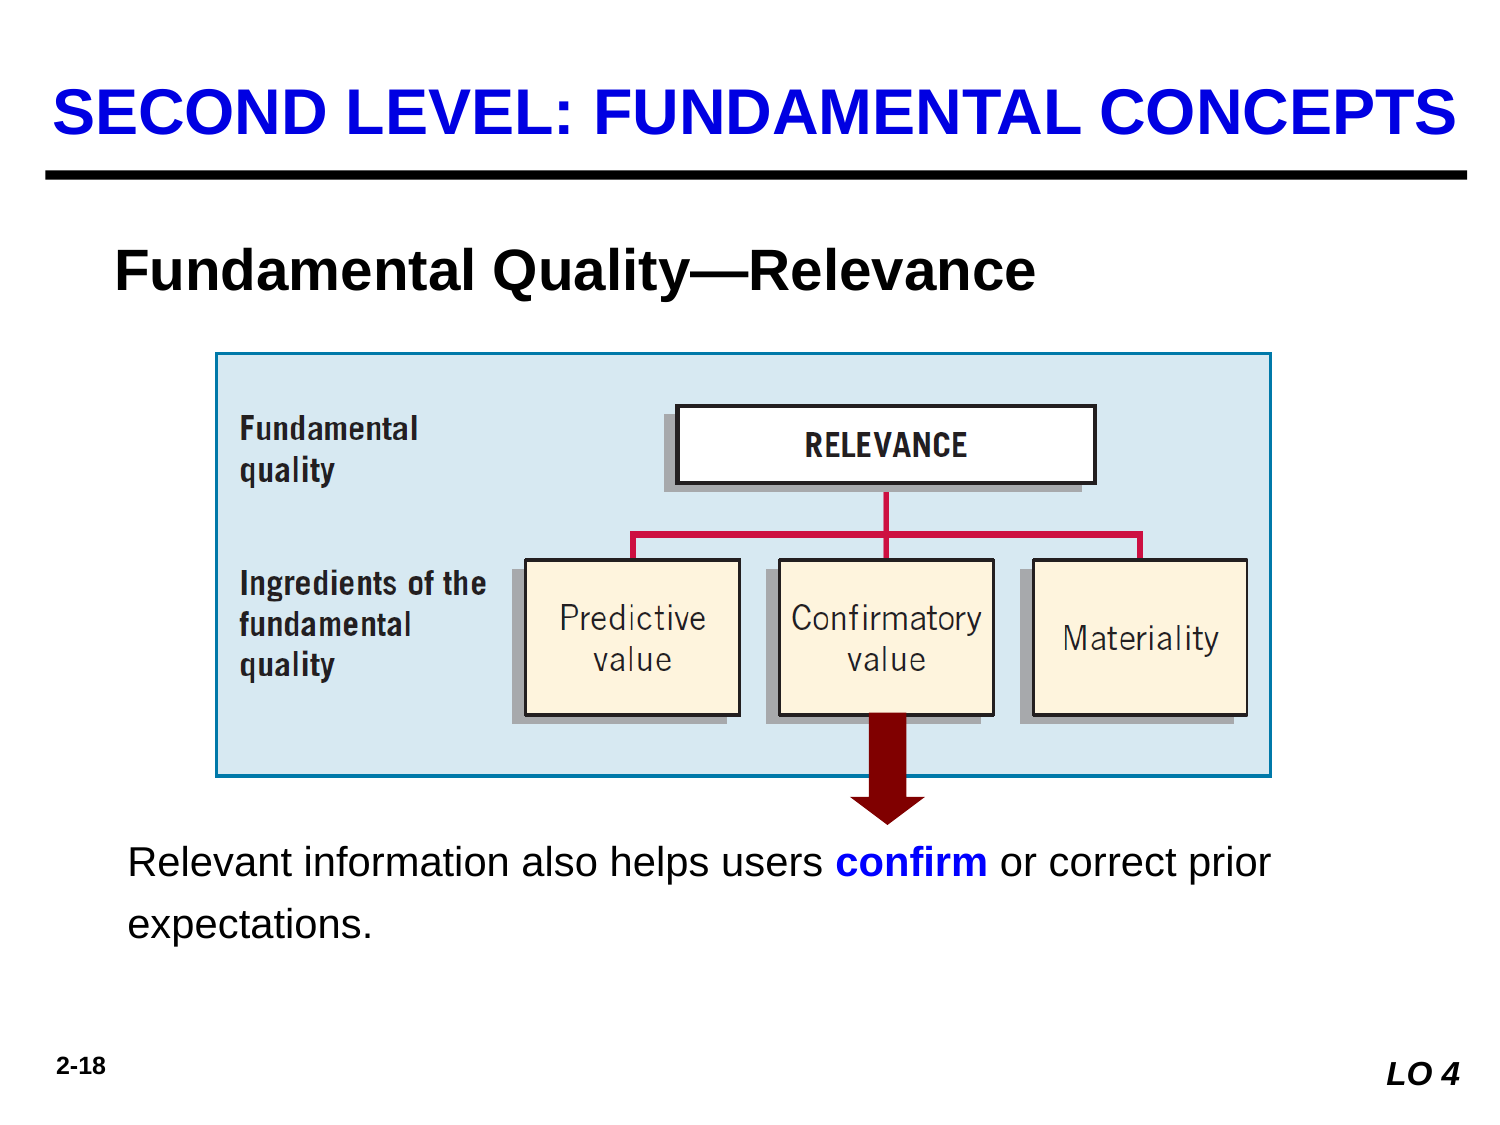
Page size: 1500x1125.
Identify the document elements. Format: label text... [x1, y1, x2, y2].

text_box Fundamental Quality—Relevance [99, 224, 1450, 310]
text_box LO 4 [1287, 1044, 1475, 1100]
text_box Relevant information also helps users confirm or correct prior expectations. [112, 814, 1413, 955]
text_box SECOND LEVEL: FUNDAMENTAL CONCEPTS [37, 62, 1500, 155]
text_box [849, 788, 925, 826]
picture [212, 349, 1276, 780]
